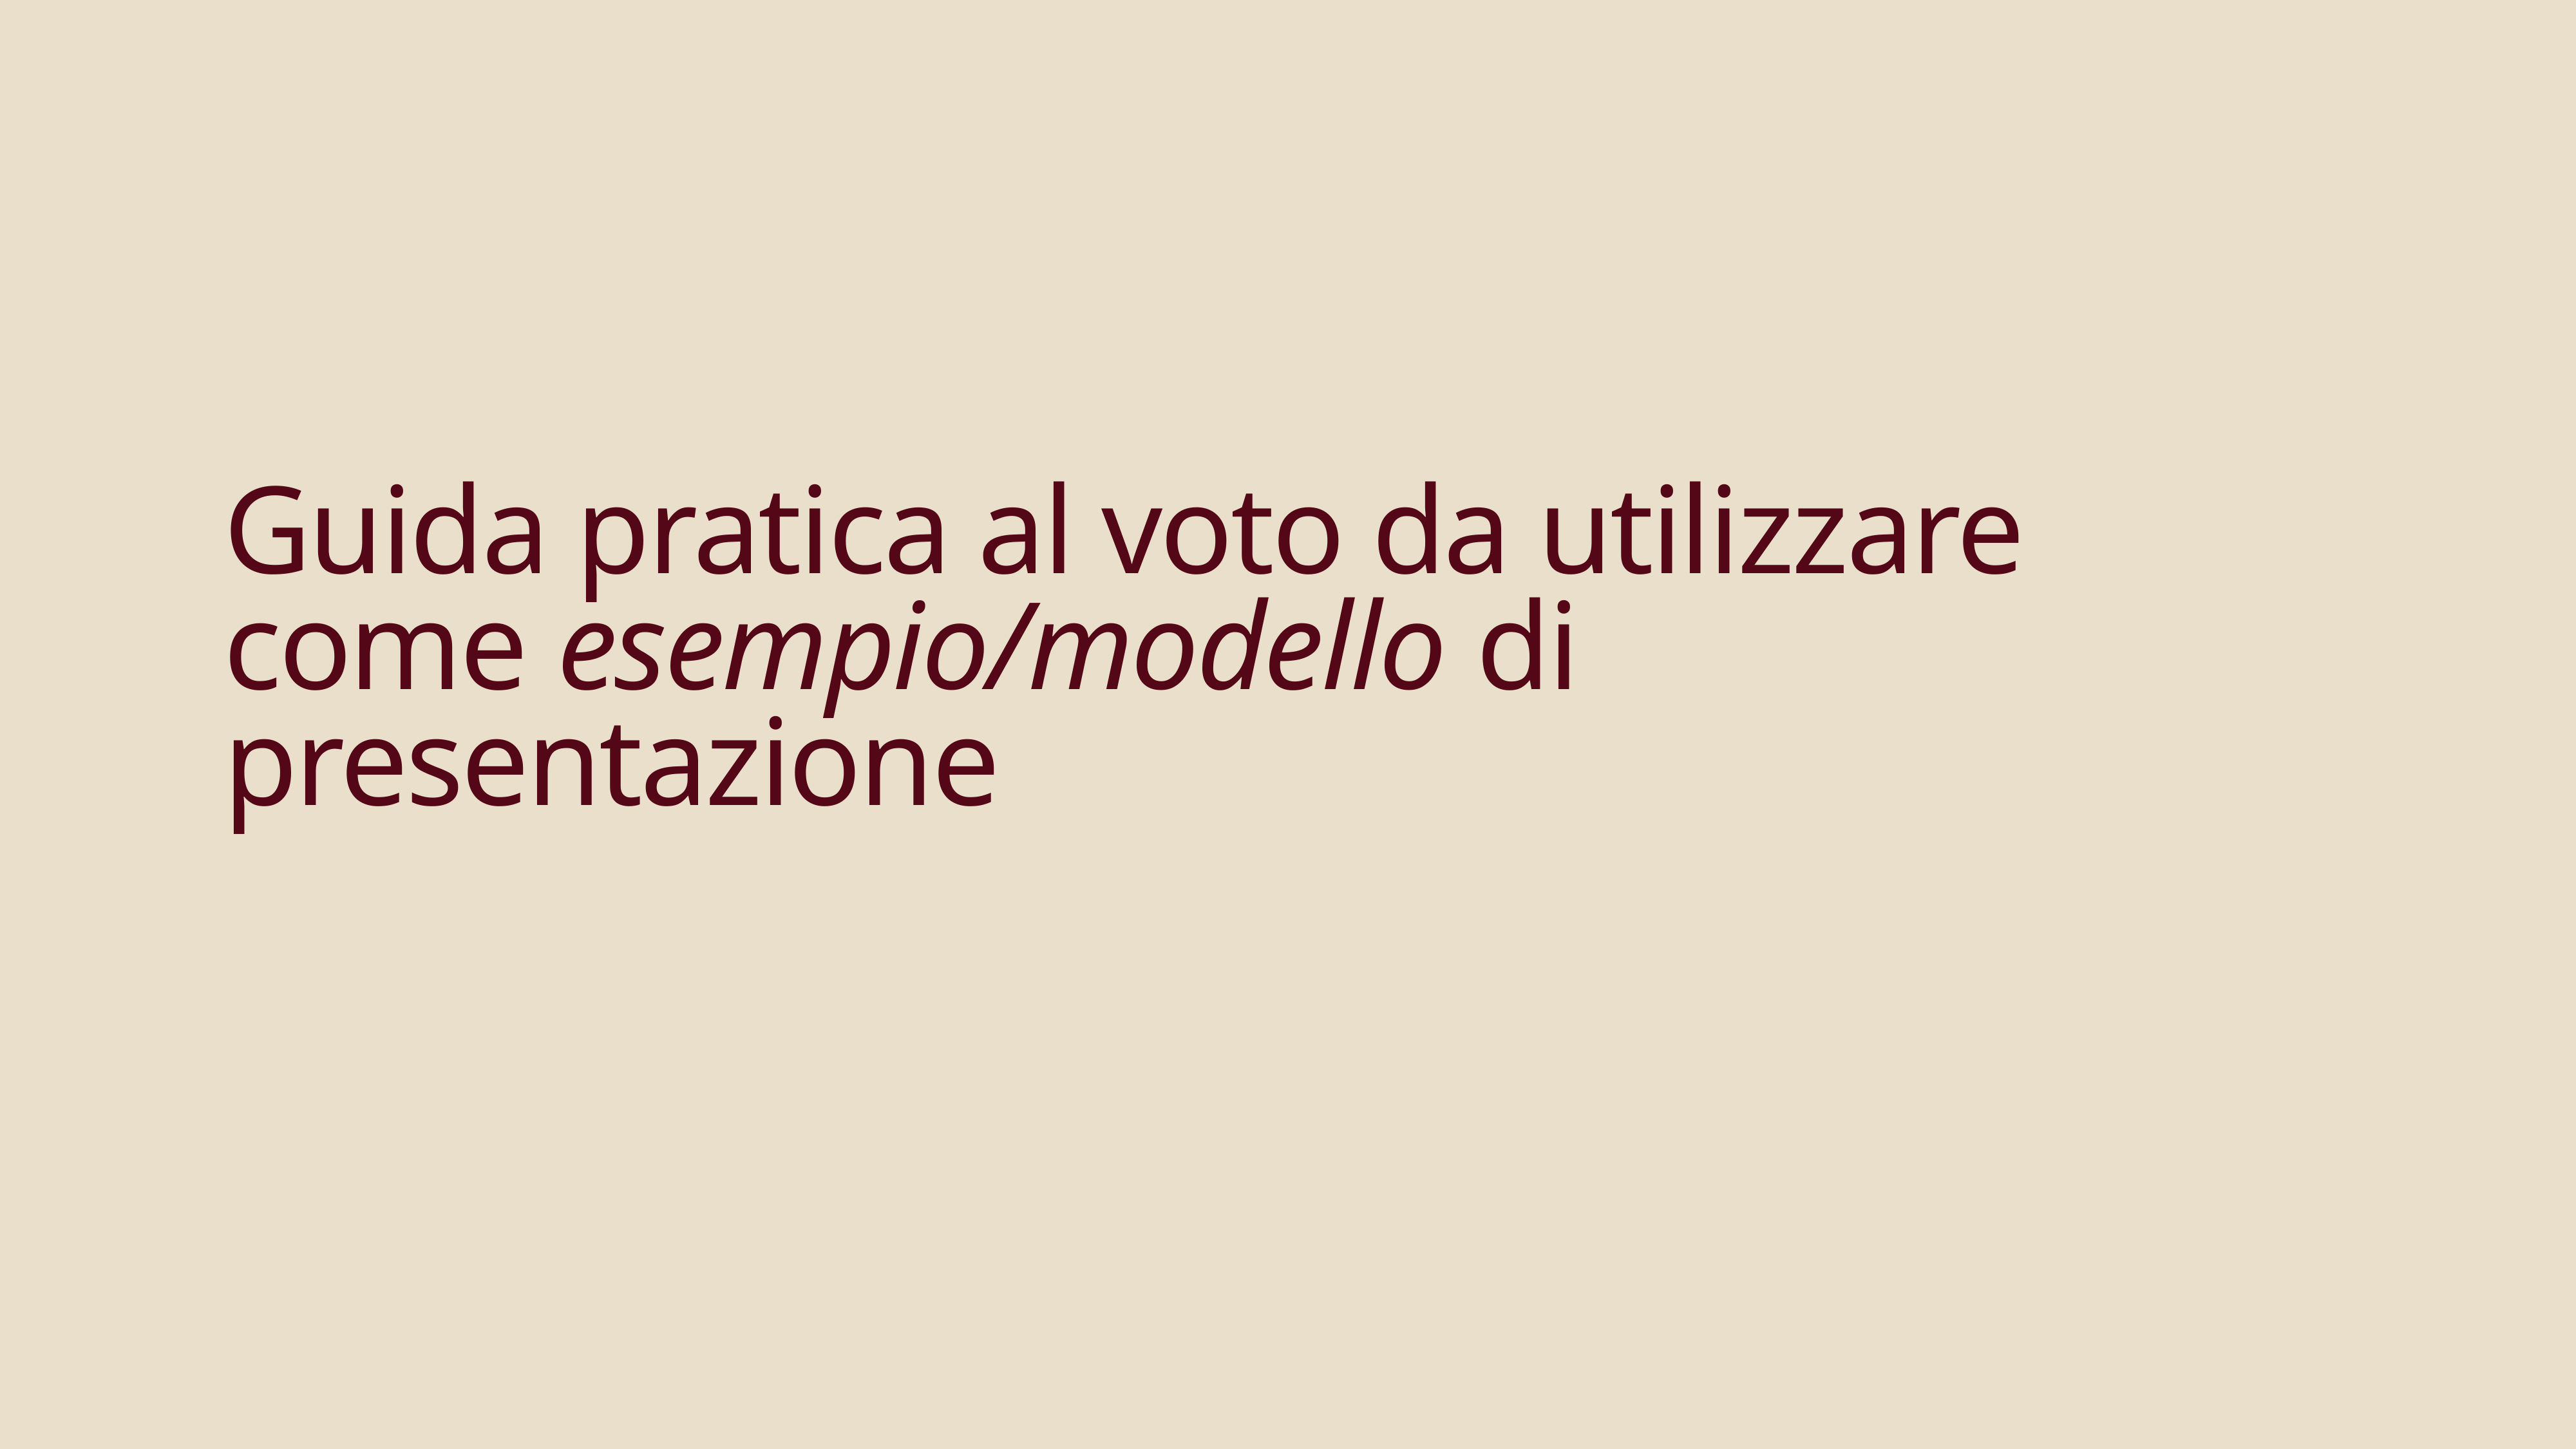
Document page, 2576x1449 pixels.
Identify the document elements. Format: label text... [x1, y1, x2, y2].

list Guida pratica al voto da utilizzare come esempio/modello di presentazione [223, 480, 2304, 685]
